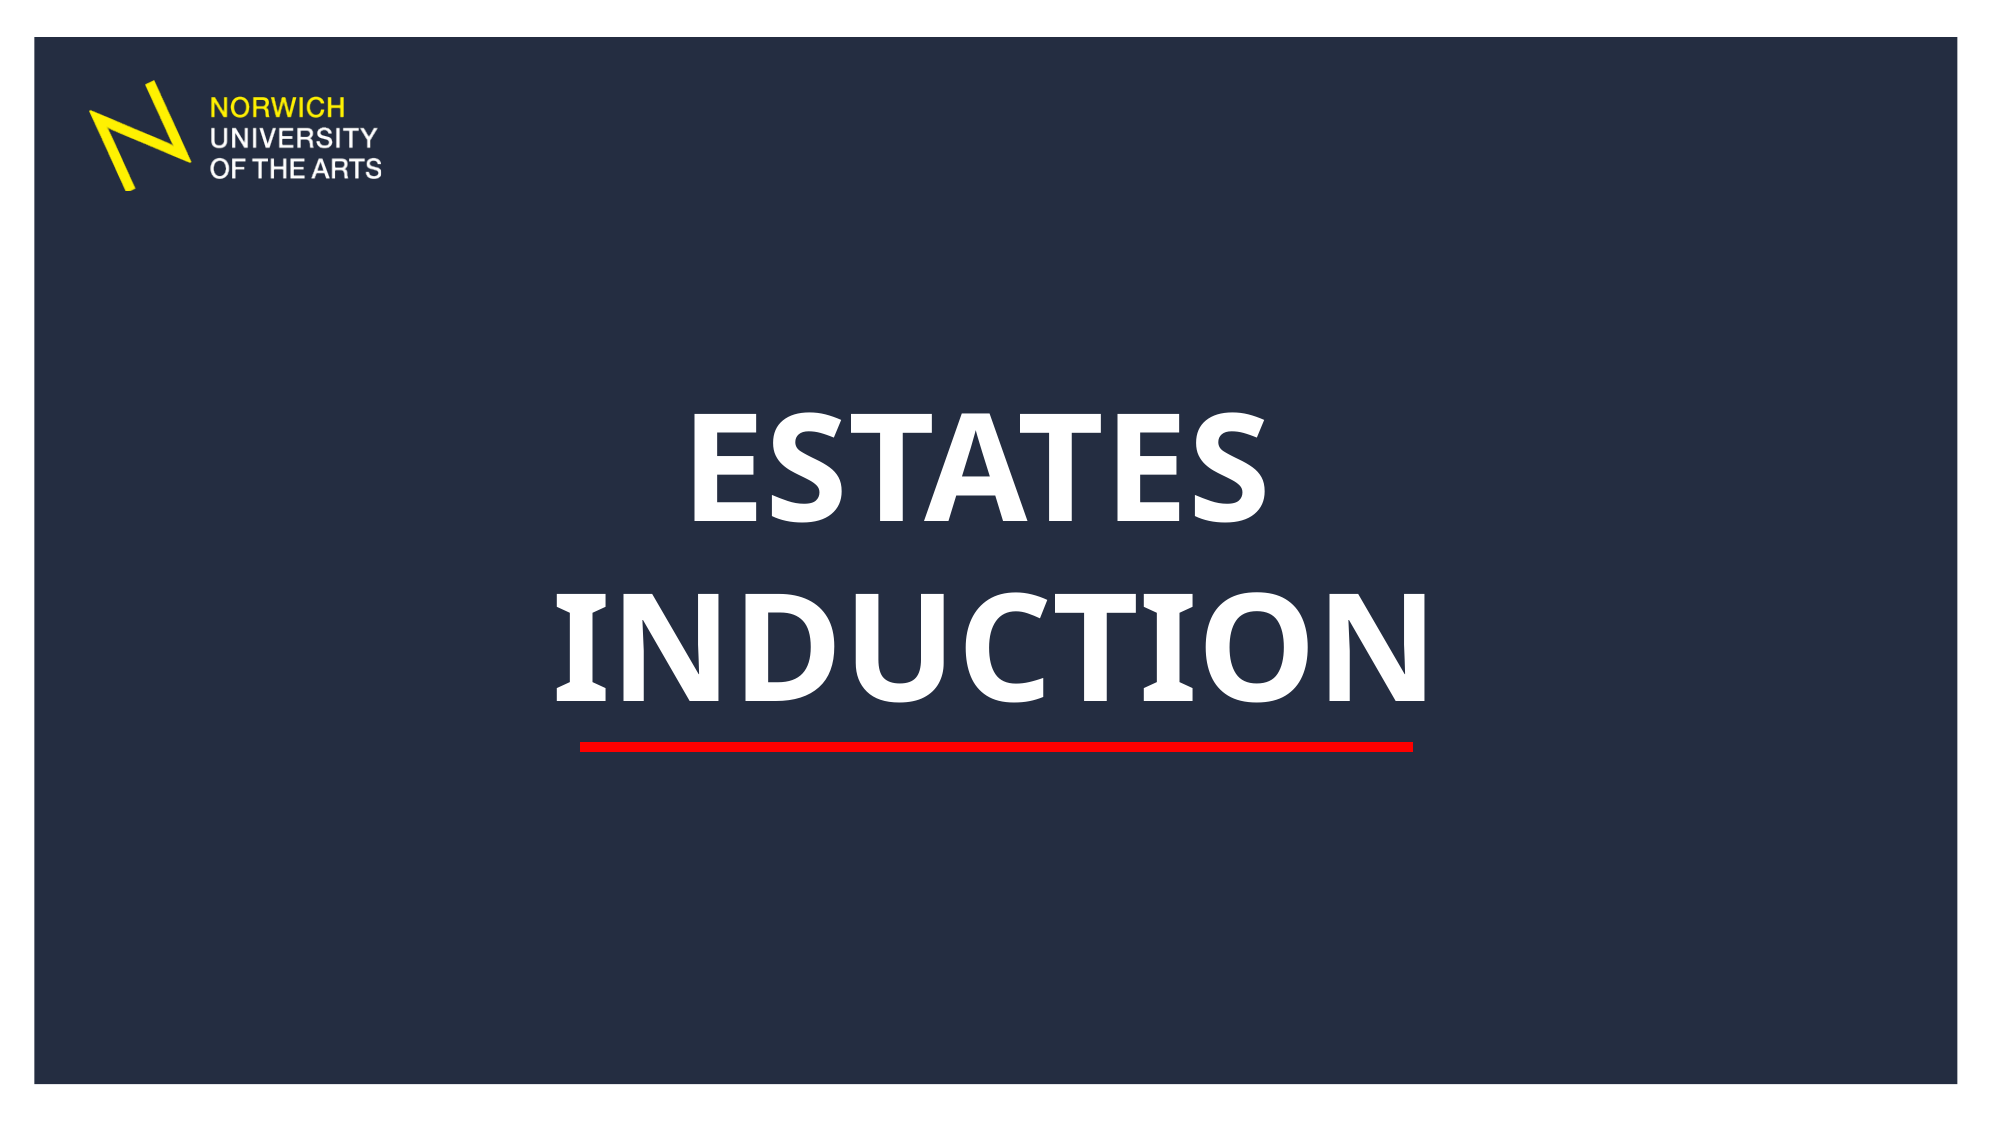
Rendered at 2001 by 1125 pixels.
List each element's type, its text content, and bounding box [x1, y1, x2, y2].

picture [89, 80, 382, 191]
text_box [0, 0, 2000, 1125]
text_box [34, 37, 1958, 1085]
text_box ESTATES INDUCTION [496, 363, 1496, 739]
